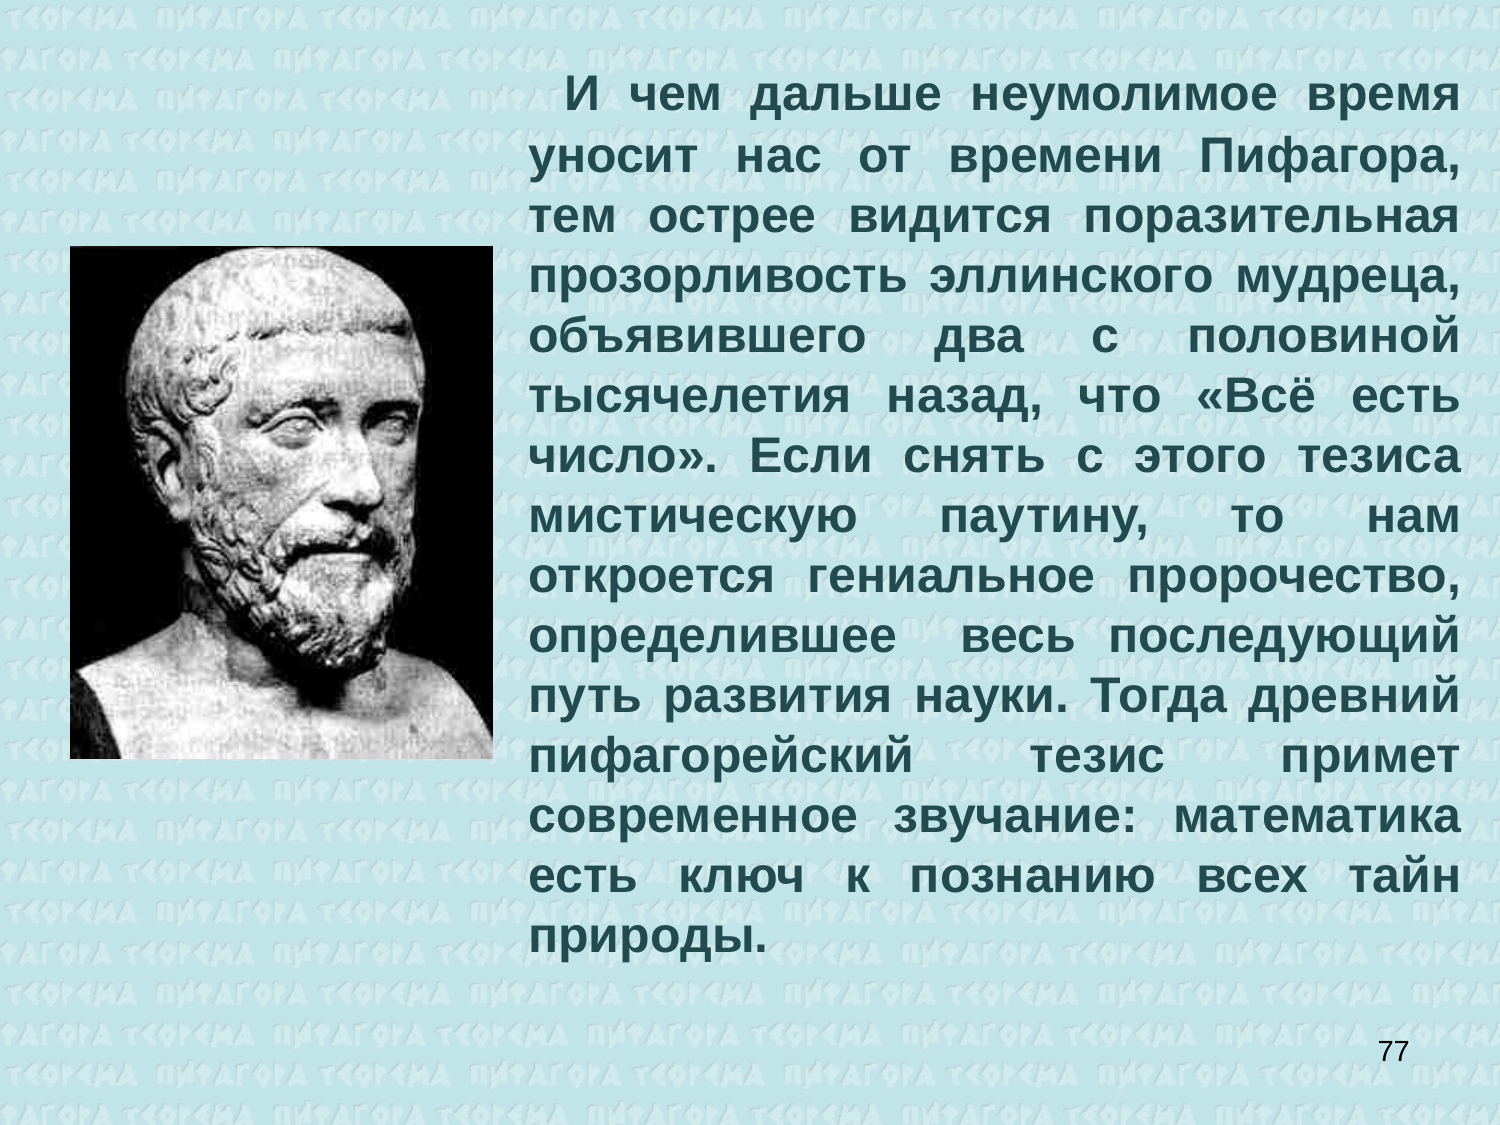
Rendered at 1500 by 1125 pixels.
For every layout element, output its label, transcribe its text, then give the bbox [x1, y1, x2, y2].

picture [0, 0, 1500, 1125]
list И чем дальше неумолимое время уносит нас от времени Пифагора, тем острее видится поразительная прозорливость эллинского мудреца, объявившего два с половиной тысячелетия назад, что «Всё есть число». Если снять с этого тезиса мистическую паутину, то нам откроется гениальное пророчество, определившее весь последующий путь развития науки. Тогда древний пифагорейский тезис примет современное звучание: математика есть ключ к познанию всех тайн природы. [456, 44, 1477, 1006]
slide_number 77 [1074, 1024, 1426, 1103]
